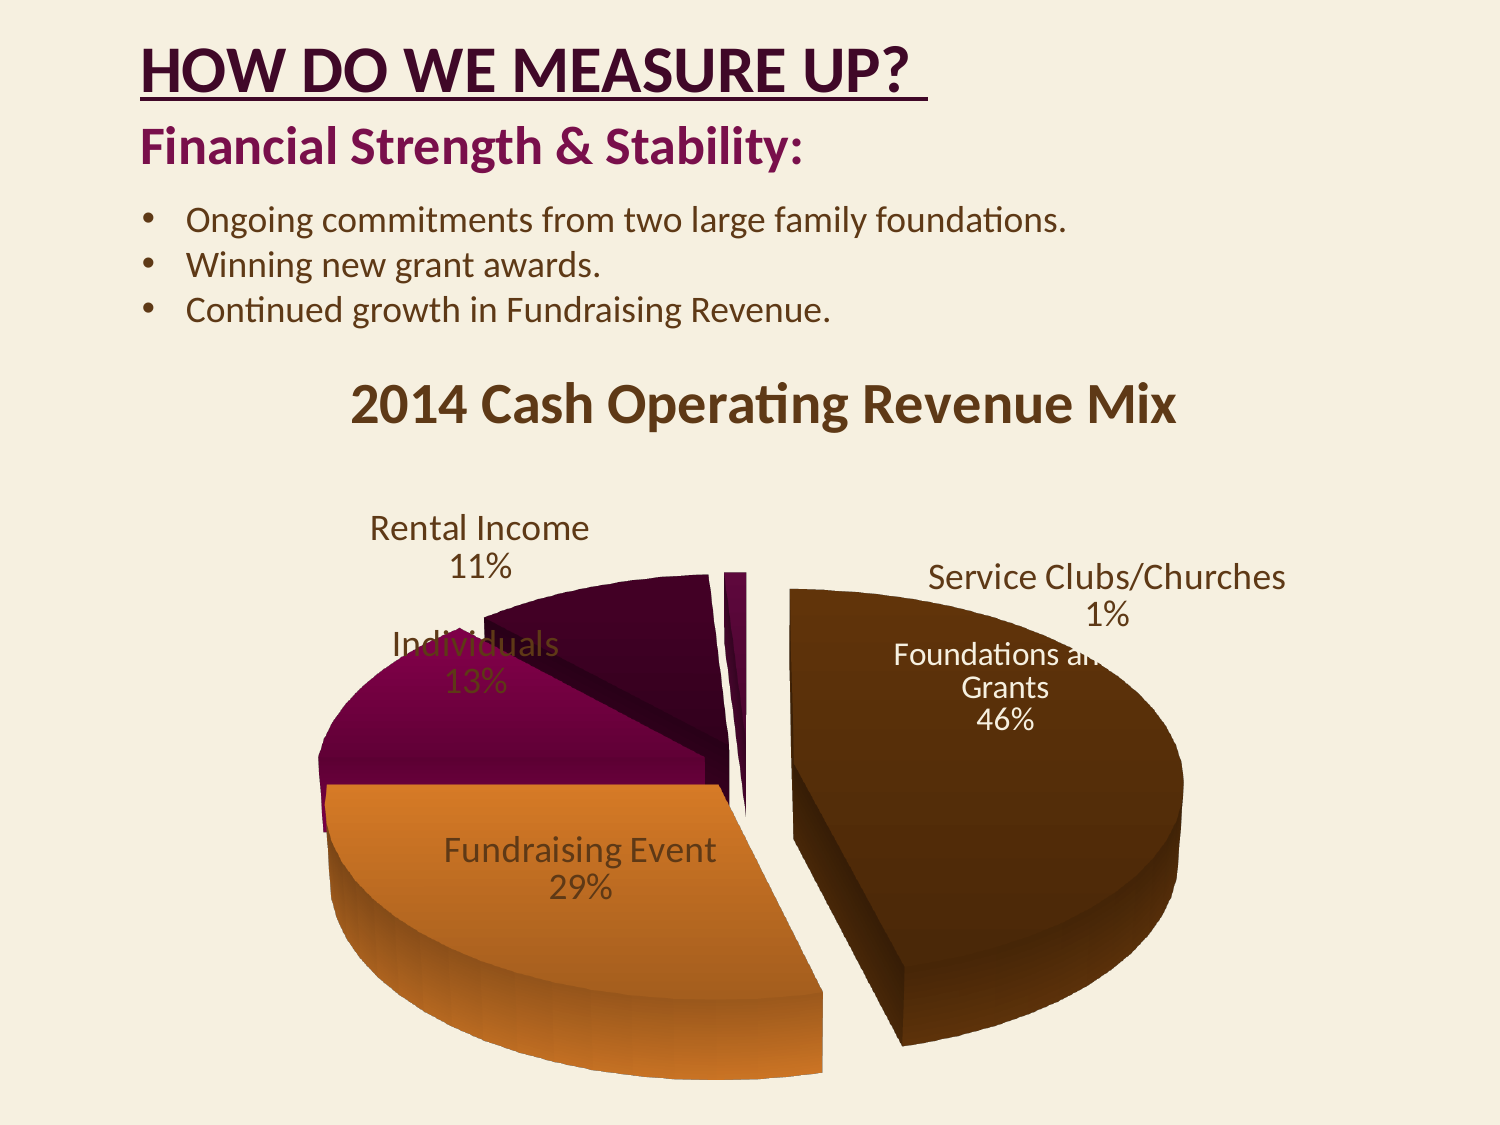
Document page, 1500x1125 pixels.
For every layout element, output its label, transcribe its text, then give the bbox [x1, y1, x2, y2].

chart [49, 362, 1451, 1105]
list How Do We Measure Up? Financial Strength & Stability: [125, 75, 1375, 187]
text_box Ongoing commitments from two large family foundations. Winning new grant awards. Continued growth in Fundraising Revenue. [87, 187, 1463, 338]
